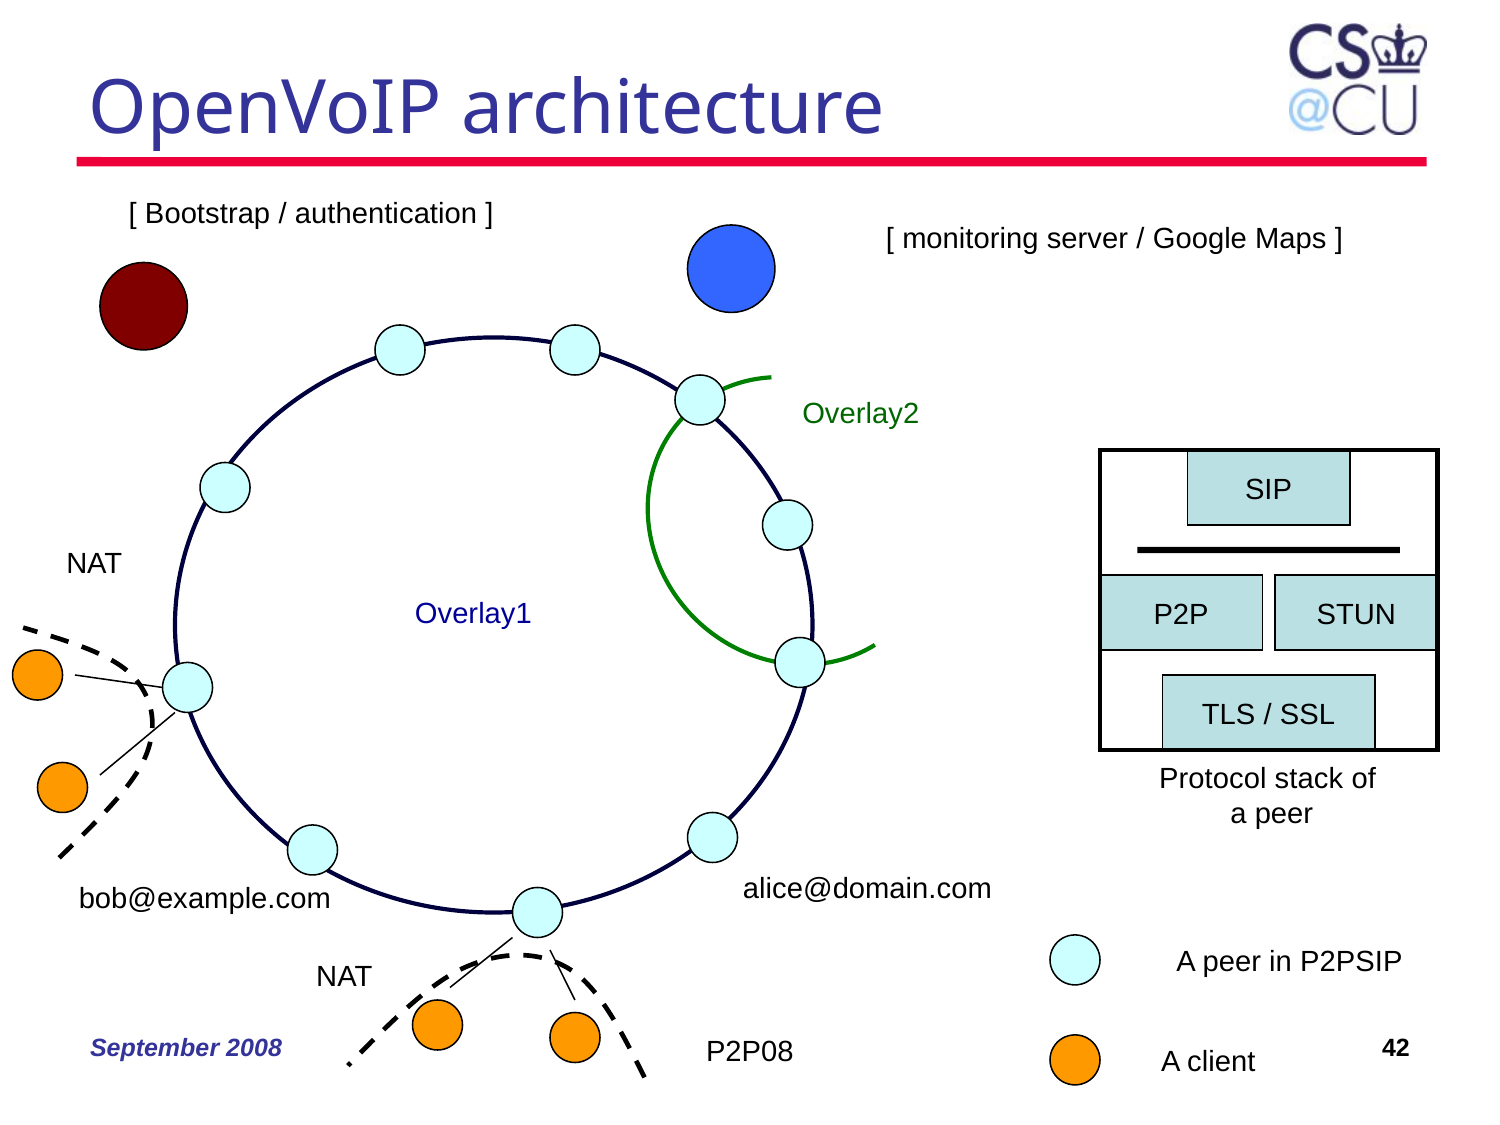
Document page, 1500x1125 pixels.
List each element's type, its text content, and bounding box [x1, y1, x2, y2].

text_box [37, 762, 88, 813]
text_box [687, 812, 738, 863]
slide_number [74, 1024, 426, 1103]
picture [1289, 23, 1427, 135]
text_box [287, 824, 338, 872]
text_box [ Bootstrap / authentication ] [113, 187, 510, 238]
text_box [12, 650, 63, 701]
text_box [174, 337, 813, 913]
text_box [801, 542, 875, 664]
text_box [ monitoring server / Google Maps ] [870, 212, 1359, 263]
text_box [1050, 1034, 1074, 1085]
text_box [718, 377, 789, 500]
text_box [389, 955, 617, 1073]
text_box bob@example.com [63, 872, 347, 923]
text_box Overlay1 [399, 587, 547, 638]
text_box Protocol stack of a peer [1144, 751, 1400, 837]
text_box A peer in P2PSIP [1161, 934, 1418, 985]
title OpenVoIP architecture [73, 25, 1424, 182]
text_box Overlay2 [787, 387, 935, 438]
text_box [512, 887, 563, 938]
text_box [762, 500, 813, 551]
text_box alice@domain.com [728, 862, 1008, 913]
text_box [675, 375, 726, 425]
slide_number 42 [1074, 1024, 1426, 1103]
text_box [687, 224, 775, 313]
text_box [99, 262, 188, 350]
text_box NAT [51, 537, 138, 588]
footer P2P08 [512, 1024, 988, 1103]
text_box [549, 324, 601, 376]
text_box [375, 324, 426, 376]
text_box [1100, 449, 1438, 750]
text_box [200, 462, 251, 513]
text_box [774, 637, 826, 688]
text_box [23, 627, 153, 858]
text_box NAT [301, 949, 388, 1000]
text_box [1050, 934, 1101, 985]
text_box [162, 662, 213, 713]
